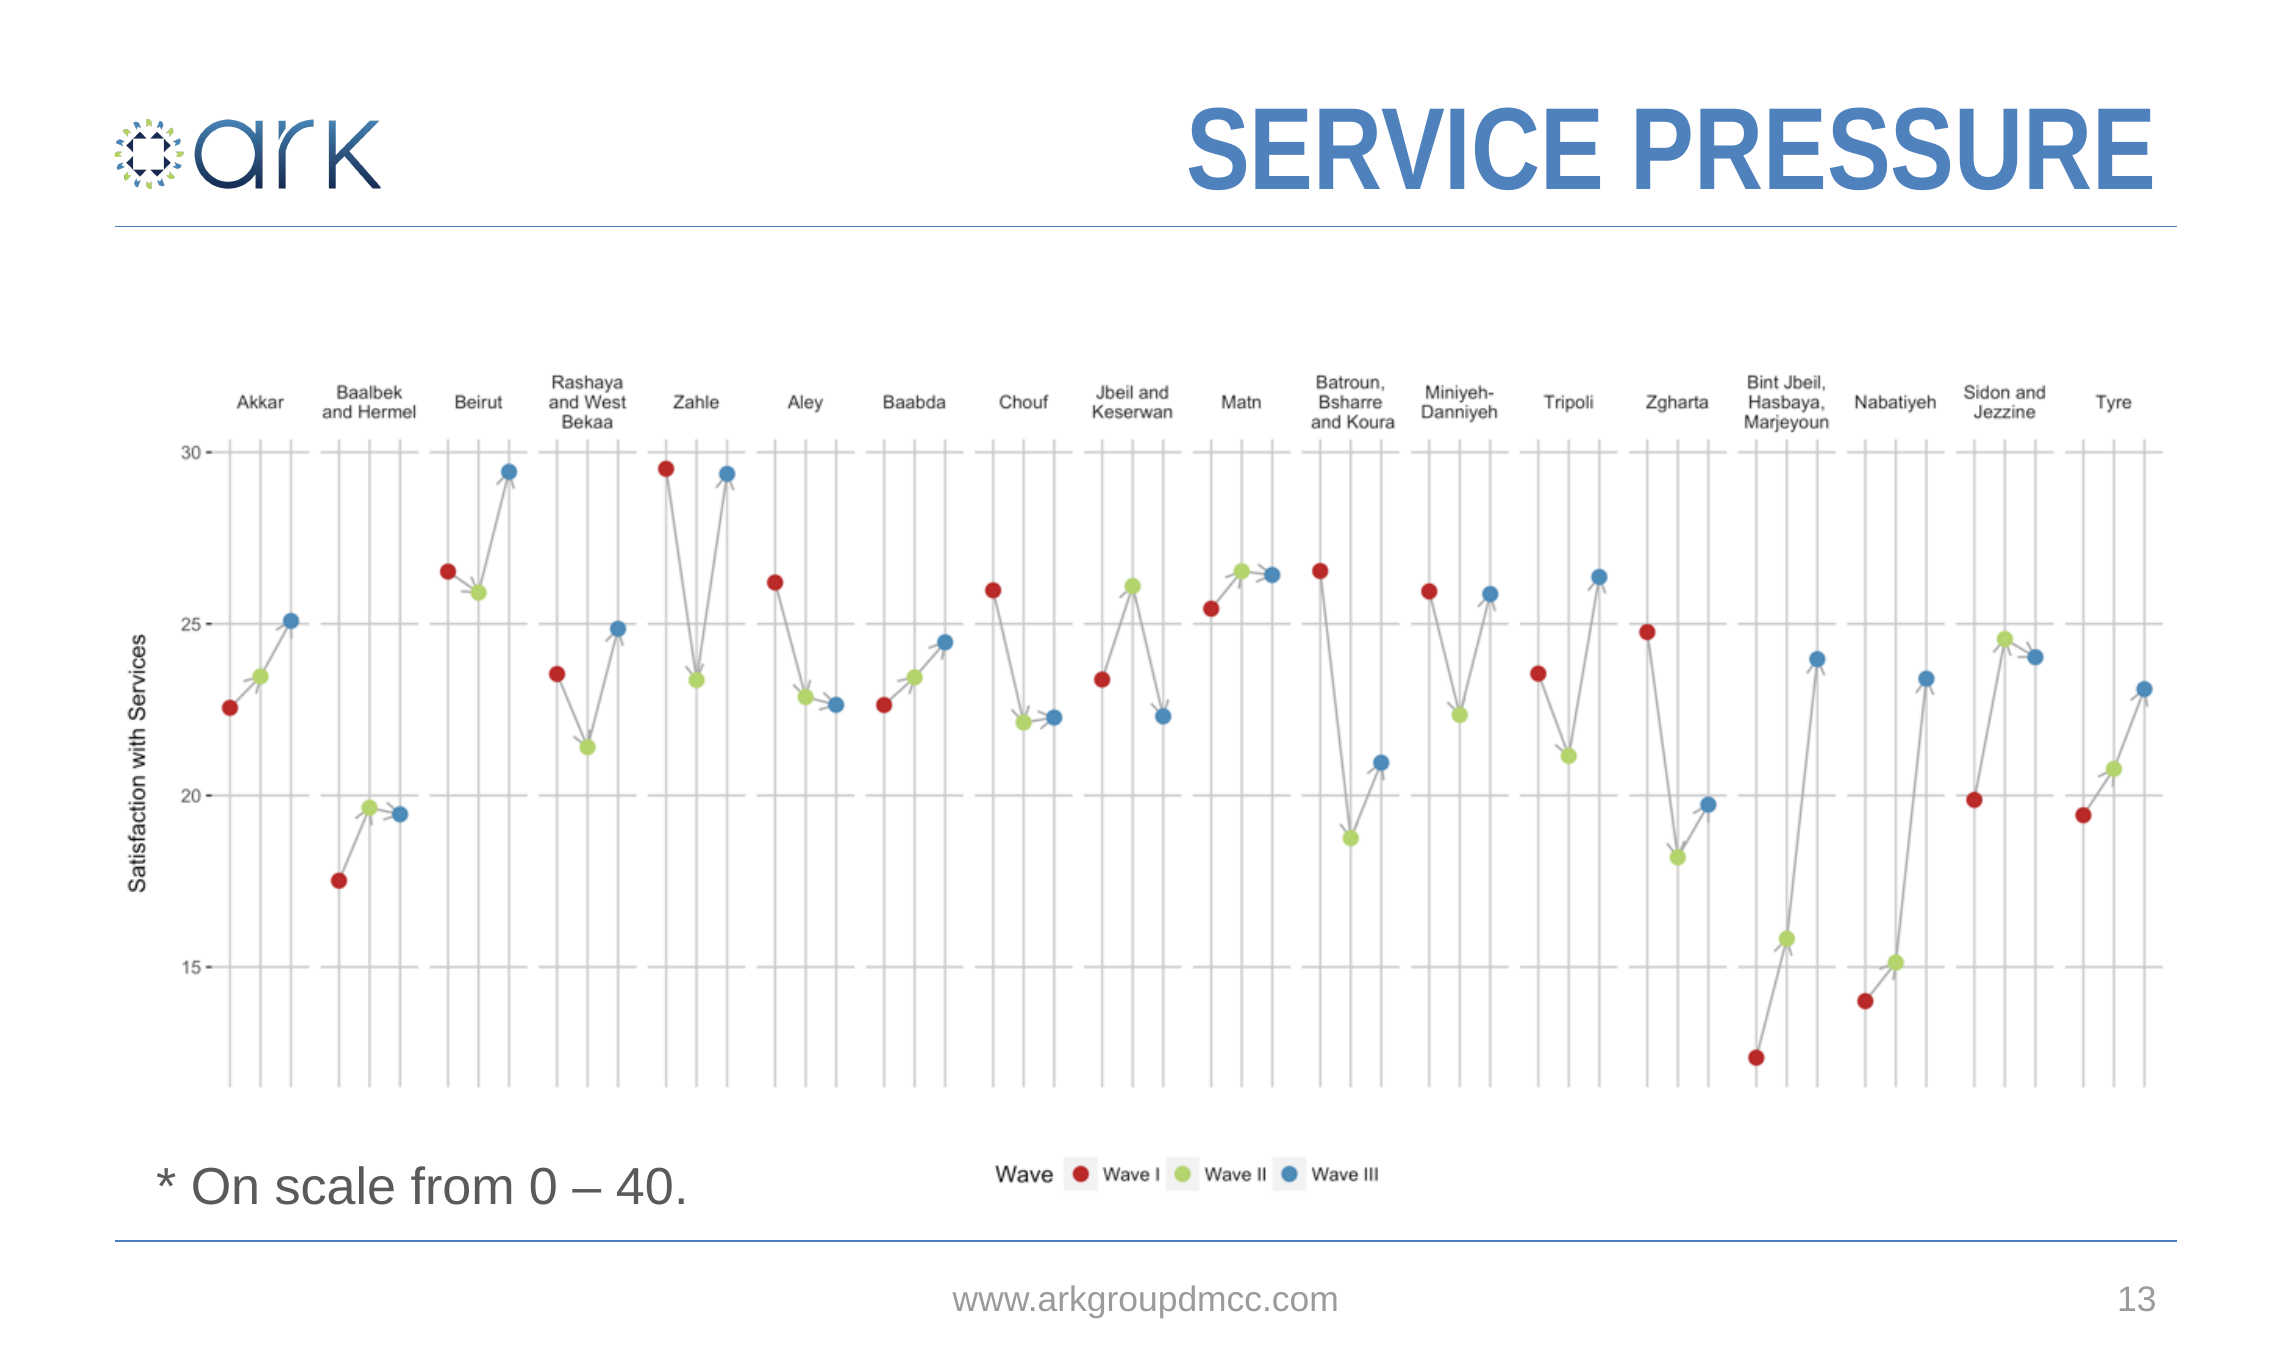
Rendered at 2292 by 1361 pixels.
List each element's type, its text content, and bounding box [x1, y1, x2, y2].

title SERVICE PRESSURE [795, 76, 2178, 227]
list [116, 368, 2175, 1216]
slide_number 13 [1642, 1260, 2178, 1334]
footer www.arkgroupdmcc.com [783, 1260, 1509, 1334]
